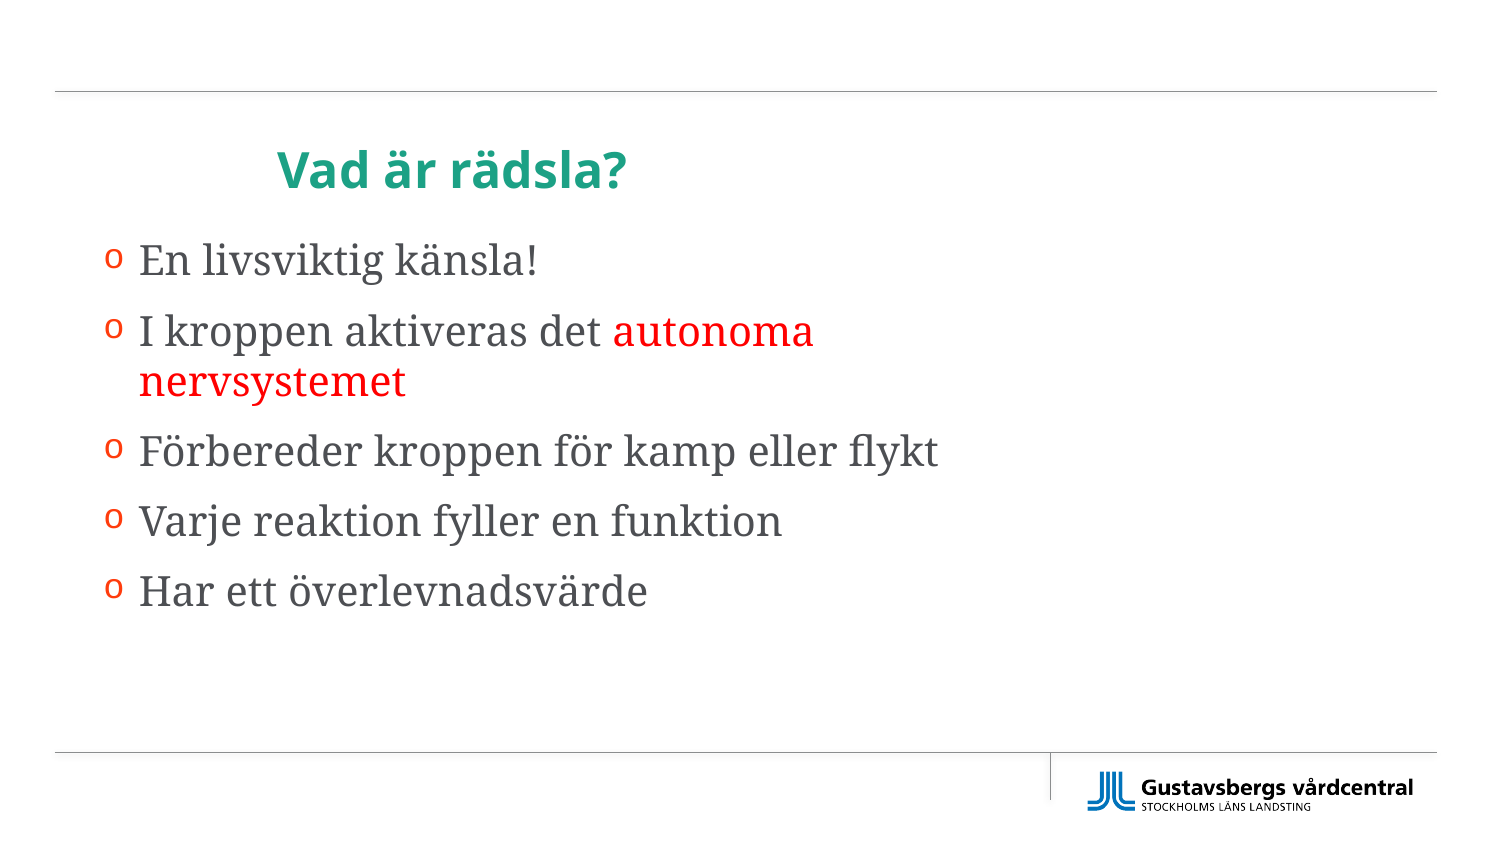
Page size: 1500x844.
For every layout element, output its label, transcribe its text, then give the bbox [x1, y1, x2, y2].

picture [1068, 752, 1432, 830]
list En livsviktig känsla! I kroppen aktiveras det autonoma nervsystemet Förbereder kroppen för kamp eller flykt Varje reaktion fyller en funktion Har ett överlevnadsvärde [88, 161, 1036, 718]
title Vad är rädsla? [262, 65, 1219, 207]
